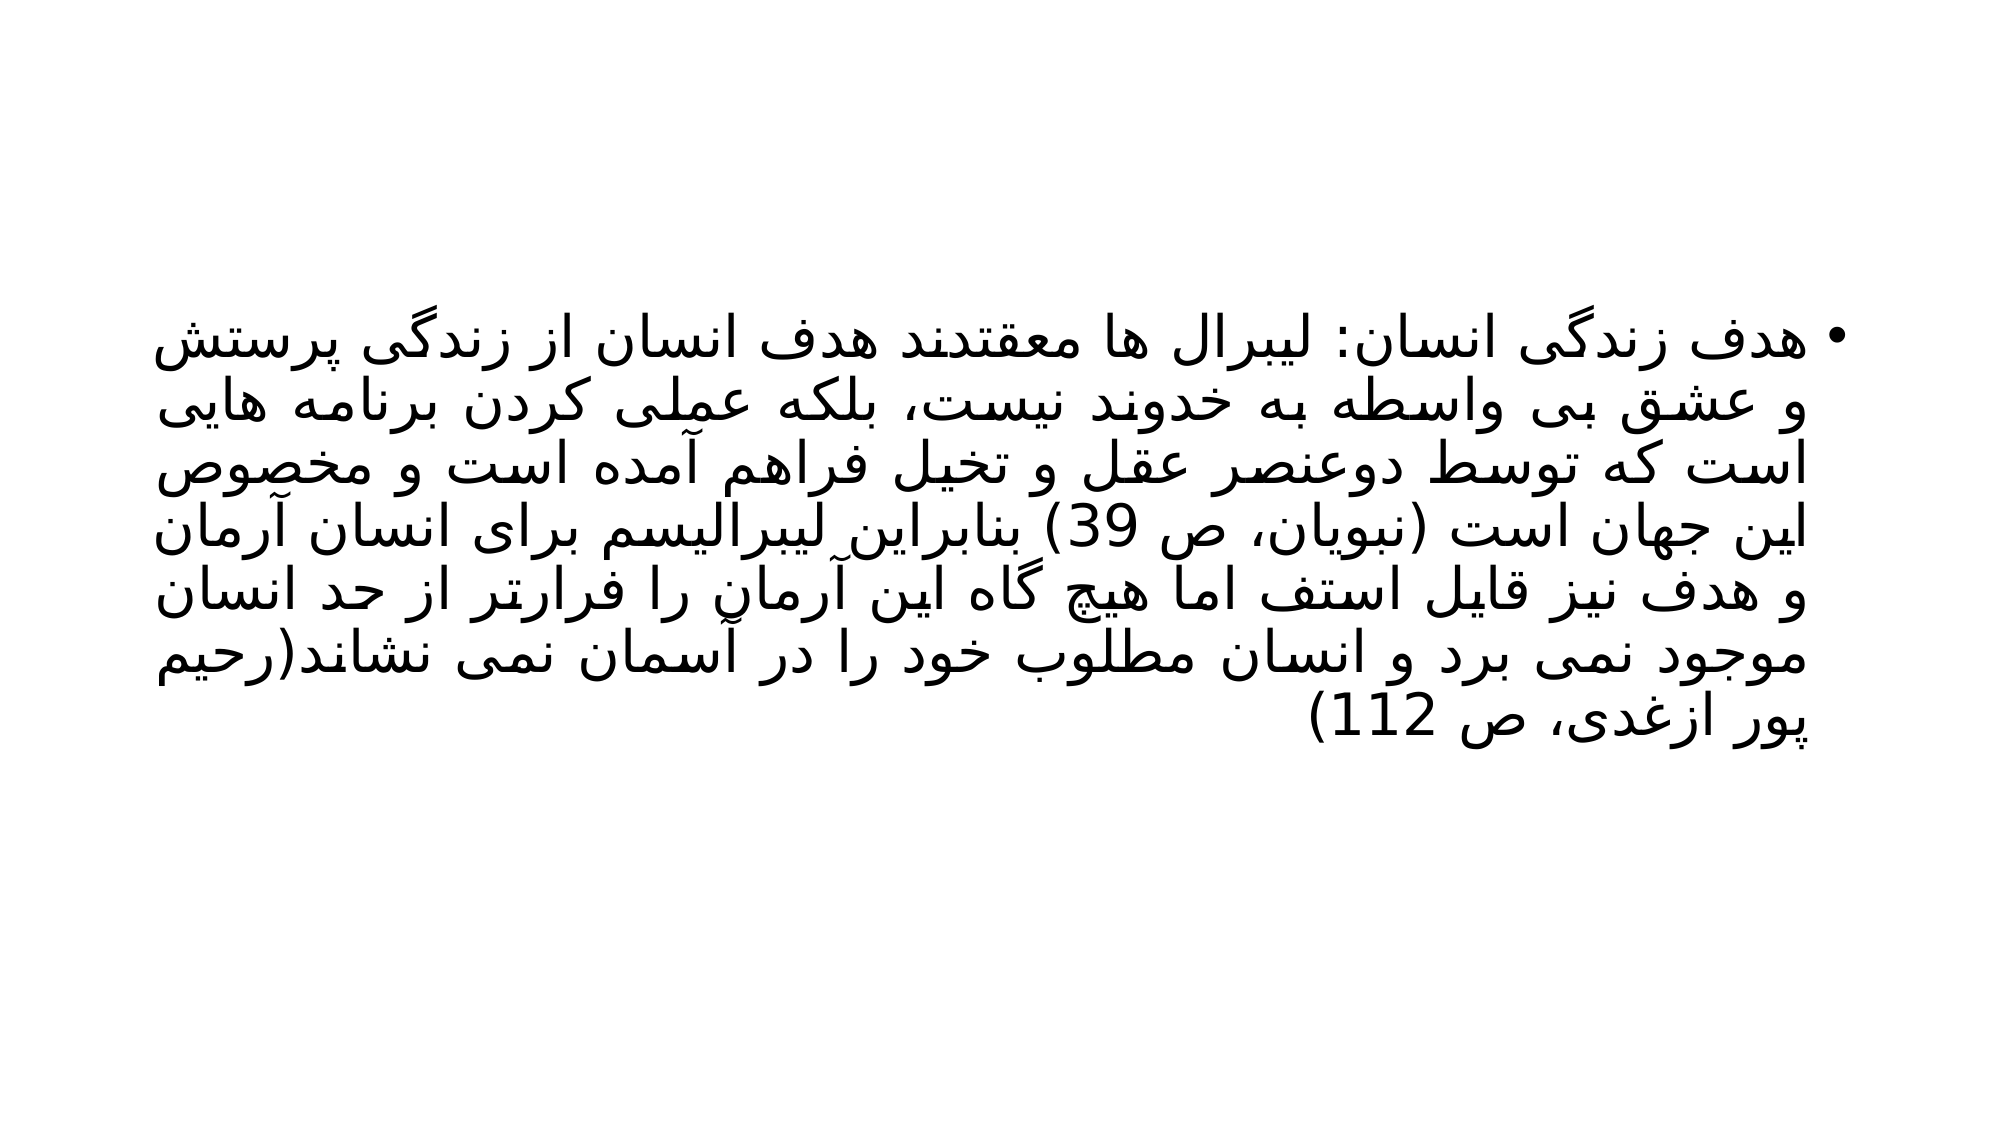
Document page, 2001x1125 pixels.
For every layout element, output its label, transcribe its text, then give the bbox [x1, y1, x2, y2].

list هدف زندگی انسان: لیبرال ها معقتدند هدف انسان از زندگی پرستش و عشق بی واسطه به خدوند نیست، بلکه عملی کردن برنامه هایی است که توسط دوعنصر عقل و تخیل فراهم آمده است و مخصوص این جهان است (نبویان، ص 39) بنابراین لیبرالیسم برای انسان آرمان و هدف نیز قایل استف اما هیچ گاه این آرمان را فرارتر از حد انسان موجود نمی برد و انسان مطلوب خود را در آسمان نمی نشاند(رحیم پور ازغدی، ص 112) [137, 299, 1863, 1014]
